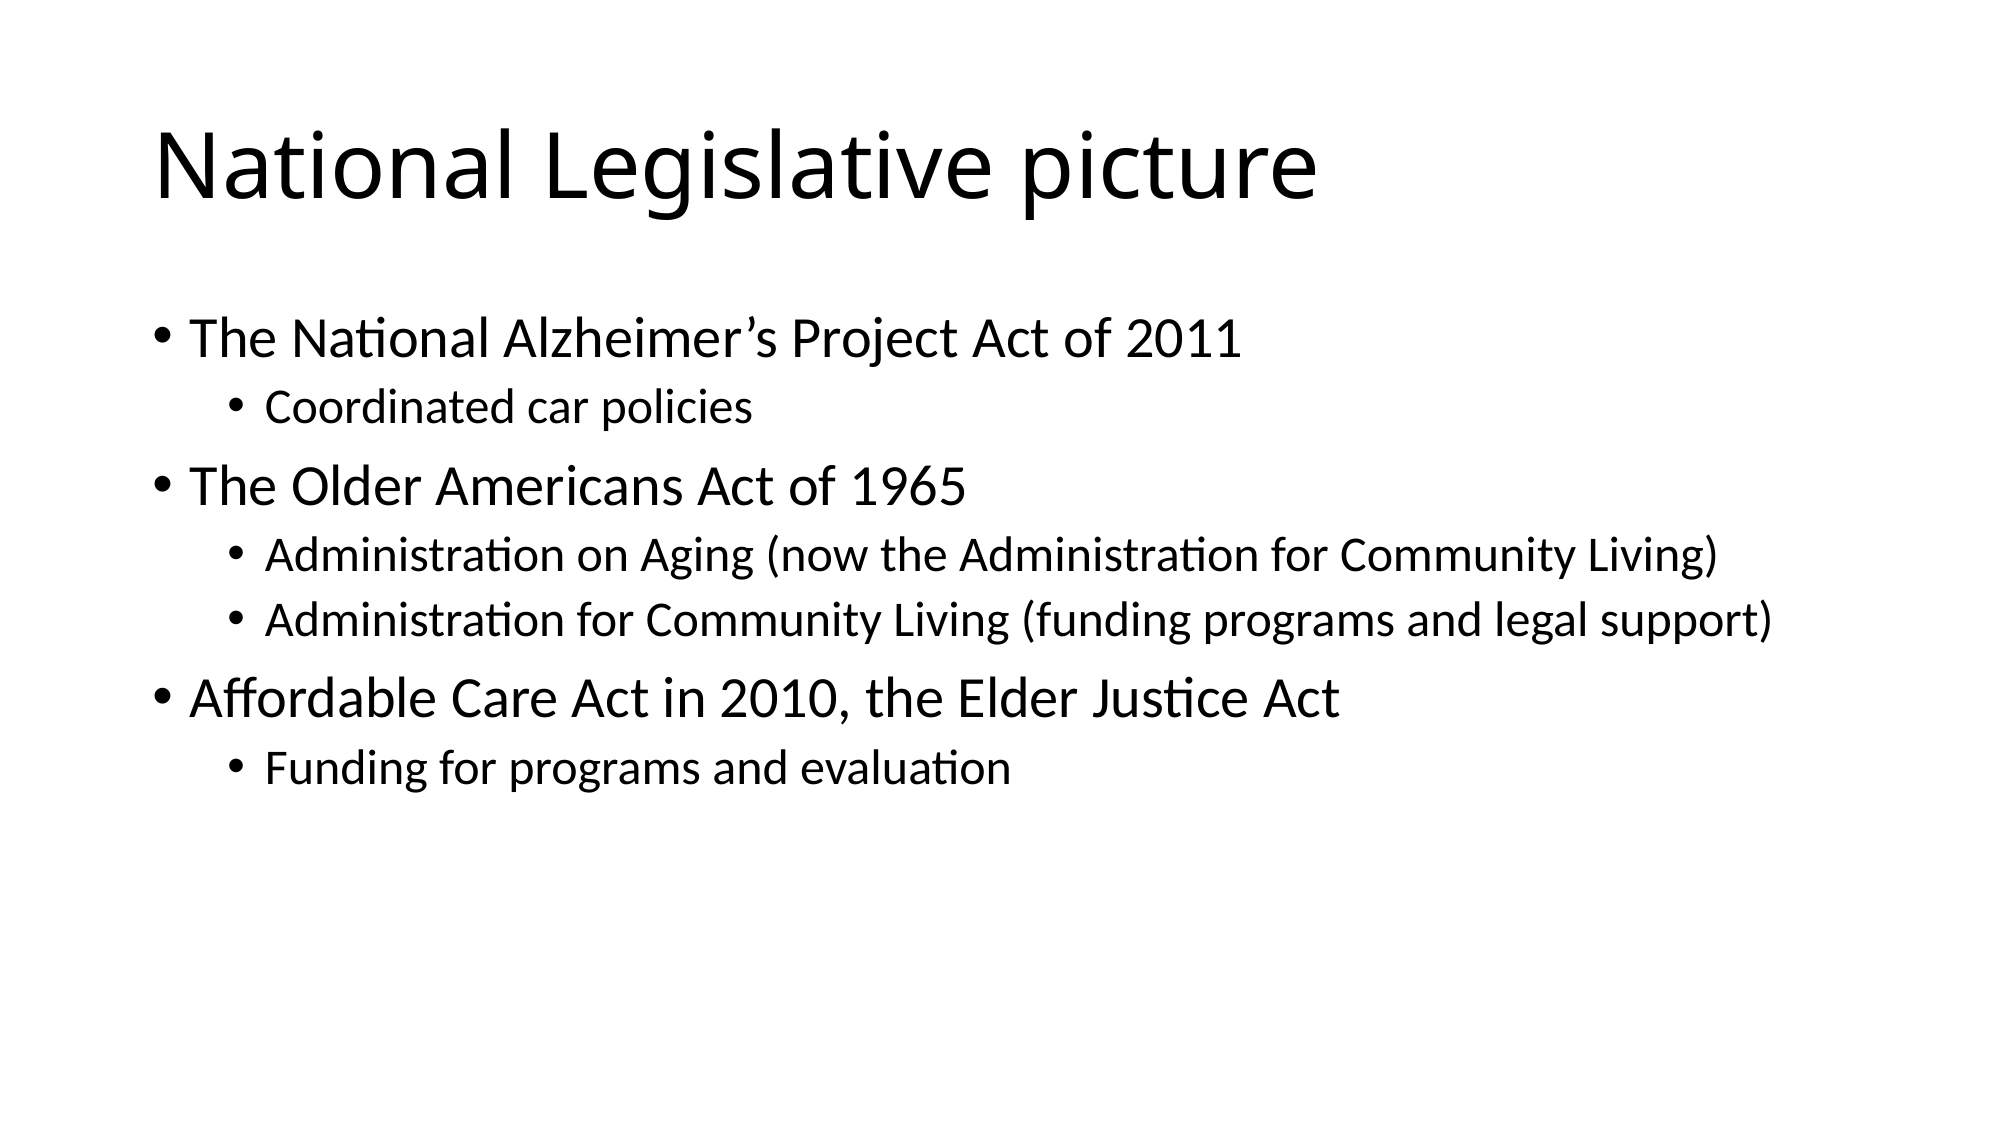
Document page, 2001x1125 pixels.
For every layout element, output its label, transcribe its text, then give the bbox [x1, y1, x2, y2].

title National Legislative picture [137, 59, 1863, 278]
list The National Alzheimer’s Project Act of 2011 Coordinated car policies The Older Americans Act of 1965 Administration on Aging (now the Administration for Community Living) Administration for Community Living (funding programs and legal support) Affordable Care Act in 2010, the Elder Justice Act Funding for programs and evaluation [137, 299, 1863, 1014]
